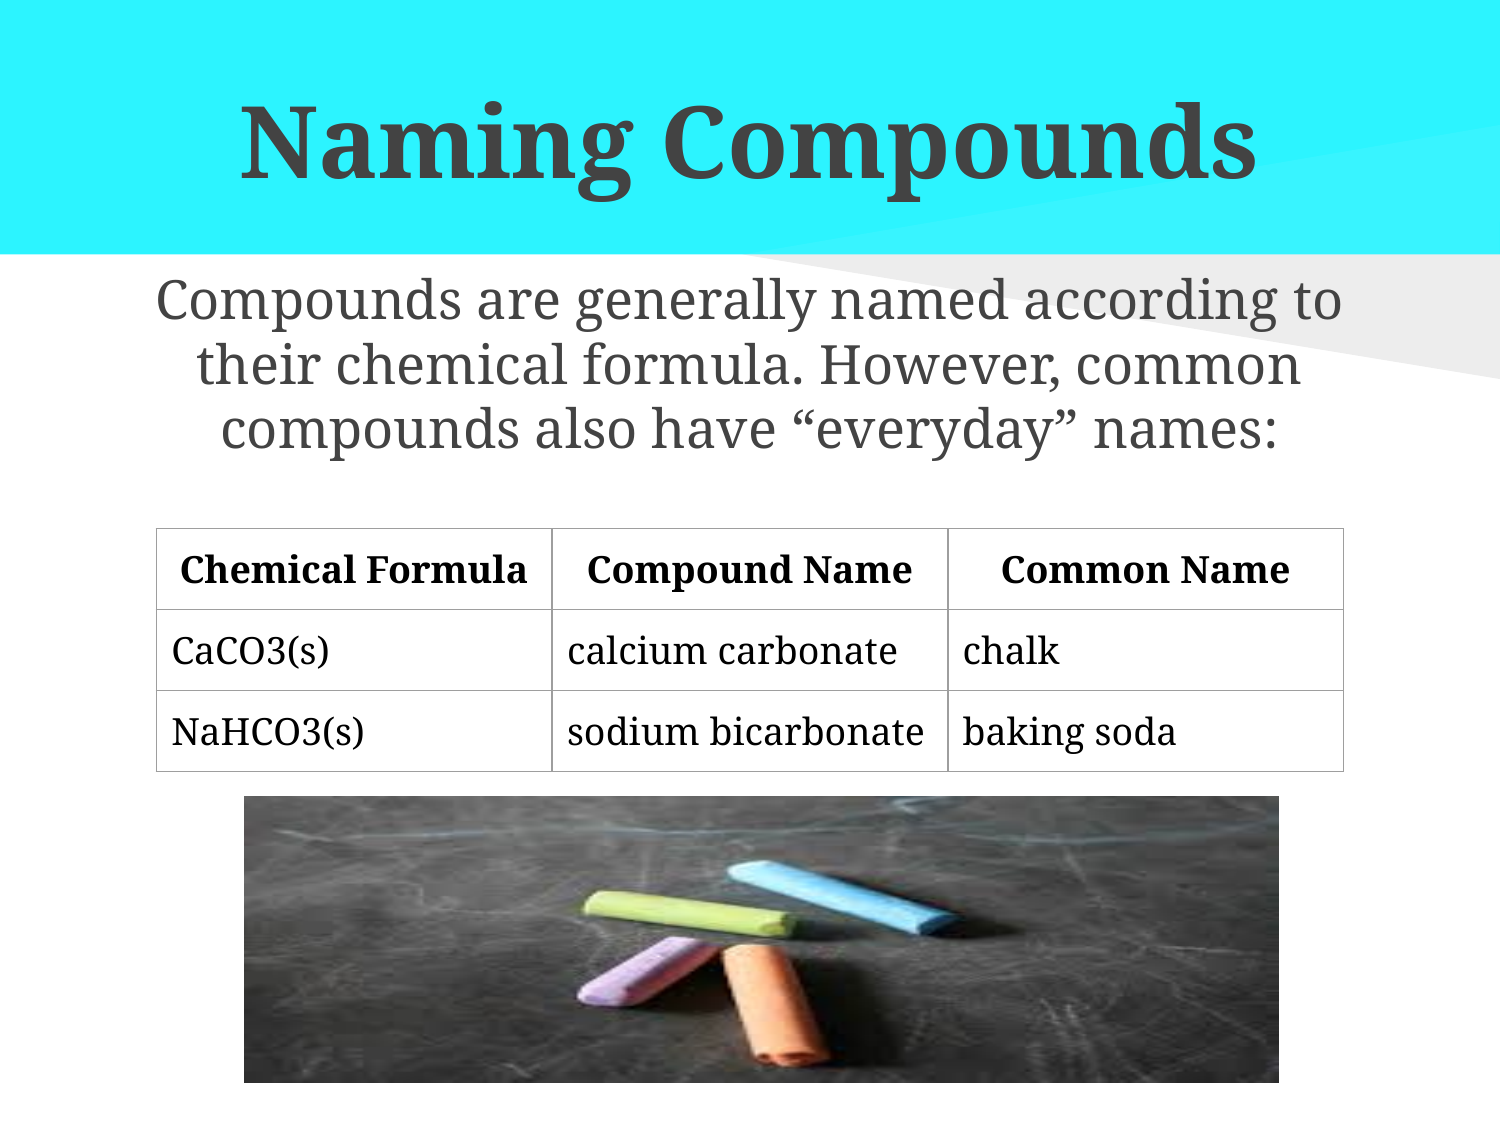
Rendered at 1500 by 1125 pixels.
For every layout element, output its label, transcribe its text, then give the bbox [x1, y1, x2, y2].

table_cell CaCO3(s) [157, 610, 551, 690]
table_header Common Name [949, 529, 1343, 609]
list Compounds are generally named according to their chemical formula. However, common compounds also have “everyday” names: [75, 249, 1425, 529]
picture [243, 795, 1280, 1083]
table_cell sodium bicarbonate [553, 691, 947, 771]
table_cell NaHCO3(s) [157, 691, 551, 771]
table_header Compound Name [553, 529, 947, 609]
table_cell calcium carbonate [553, 610, 947, 690]
table_cell chalk [949, 610, 1343, 690]
title Naming Compounds [75, 45, 1425, 233]
table_header Chemical Formula [157, 529, 551, 609]
table_cell baking soda [949, 691, 1343, 771]
